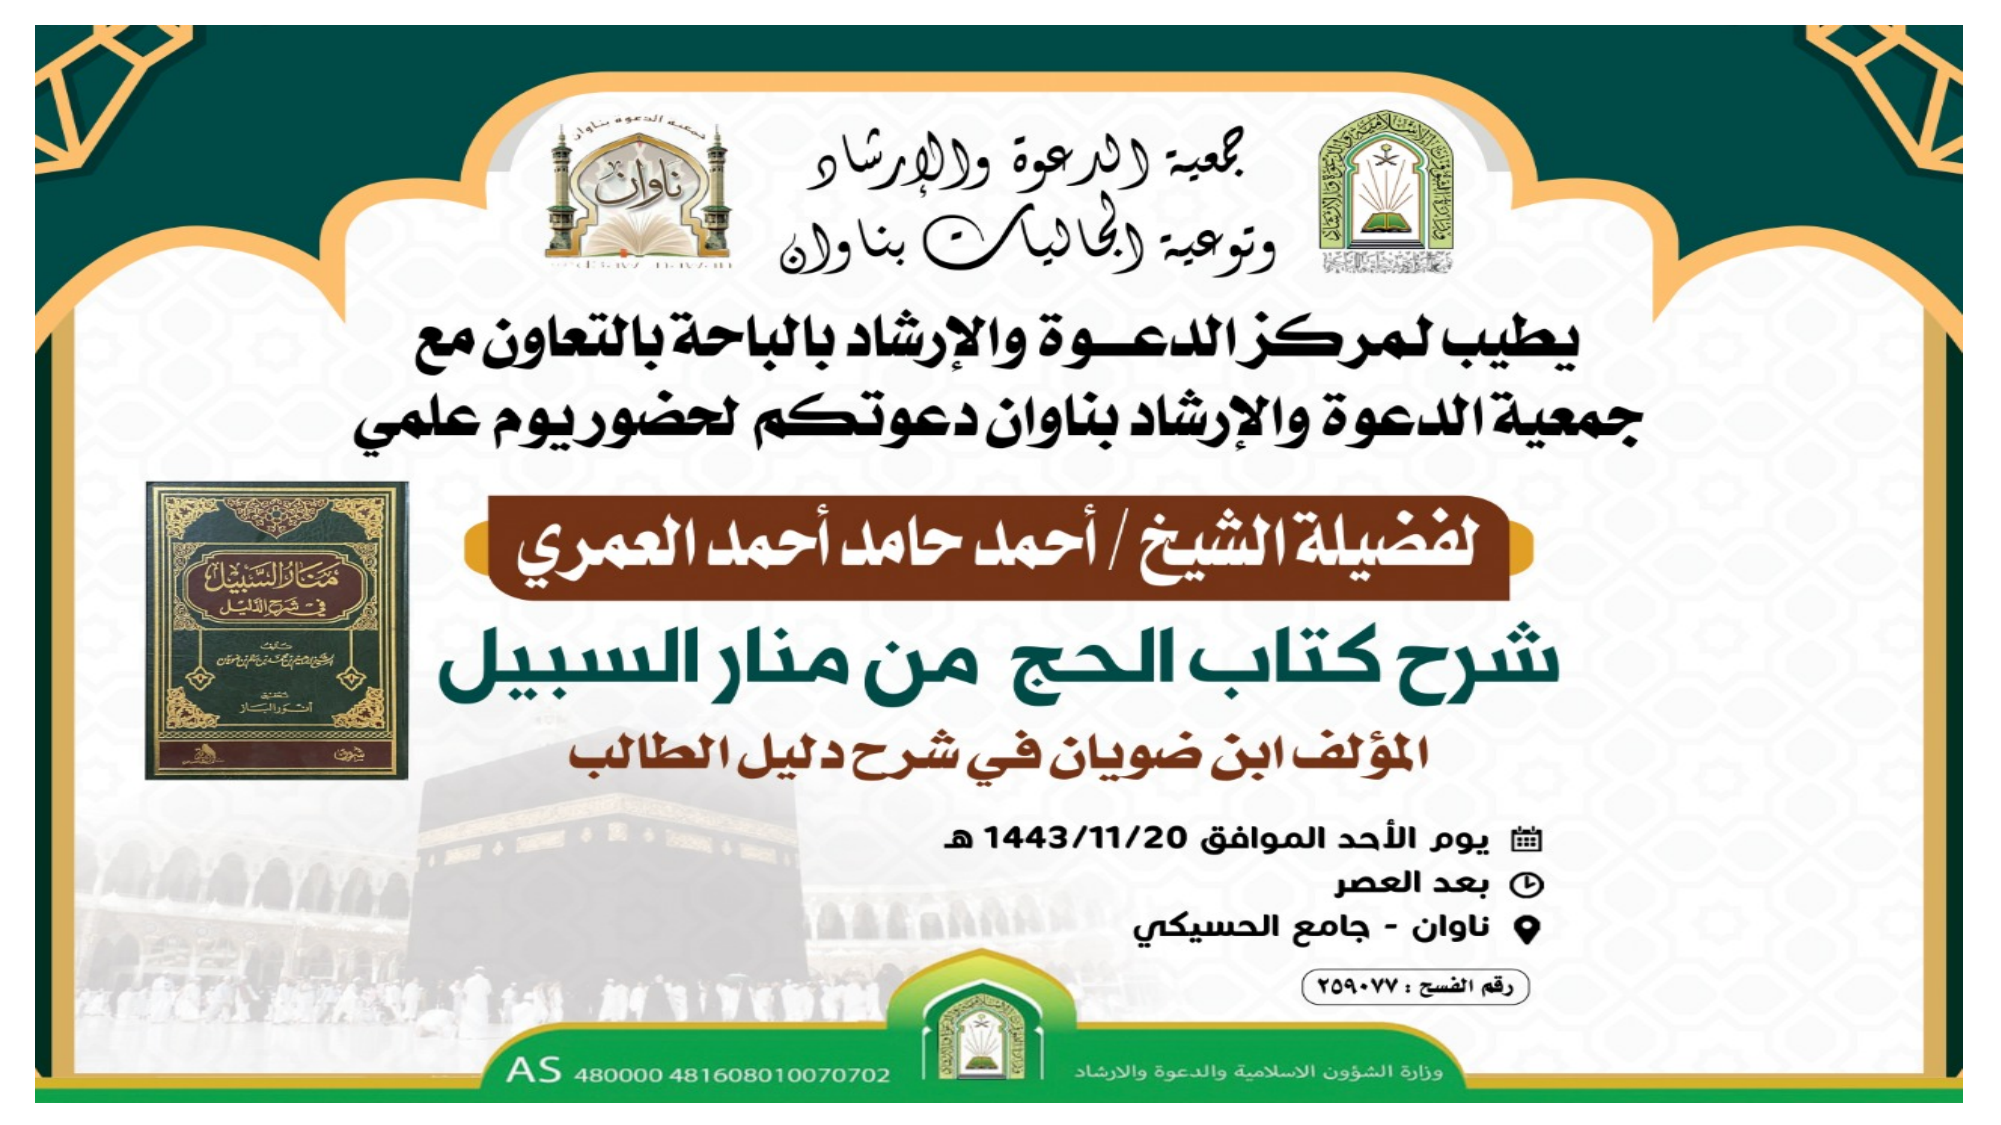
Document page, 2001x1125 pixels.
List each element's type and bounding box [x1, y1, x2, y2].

list [35, 25, 1963, 1103]
